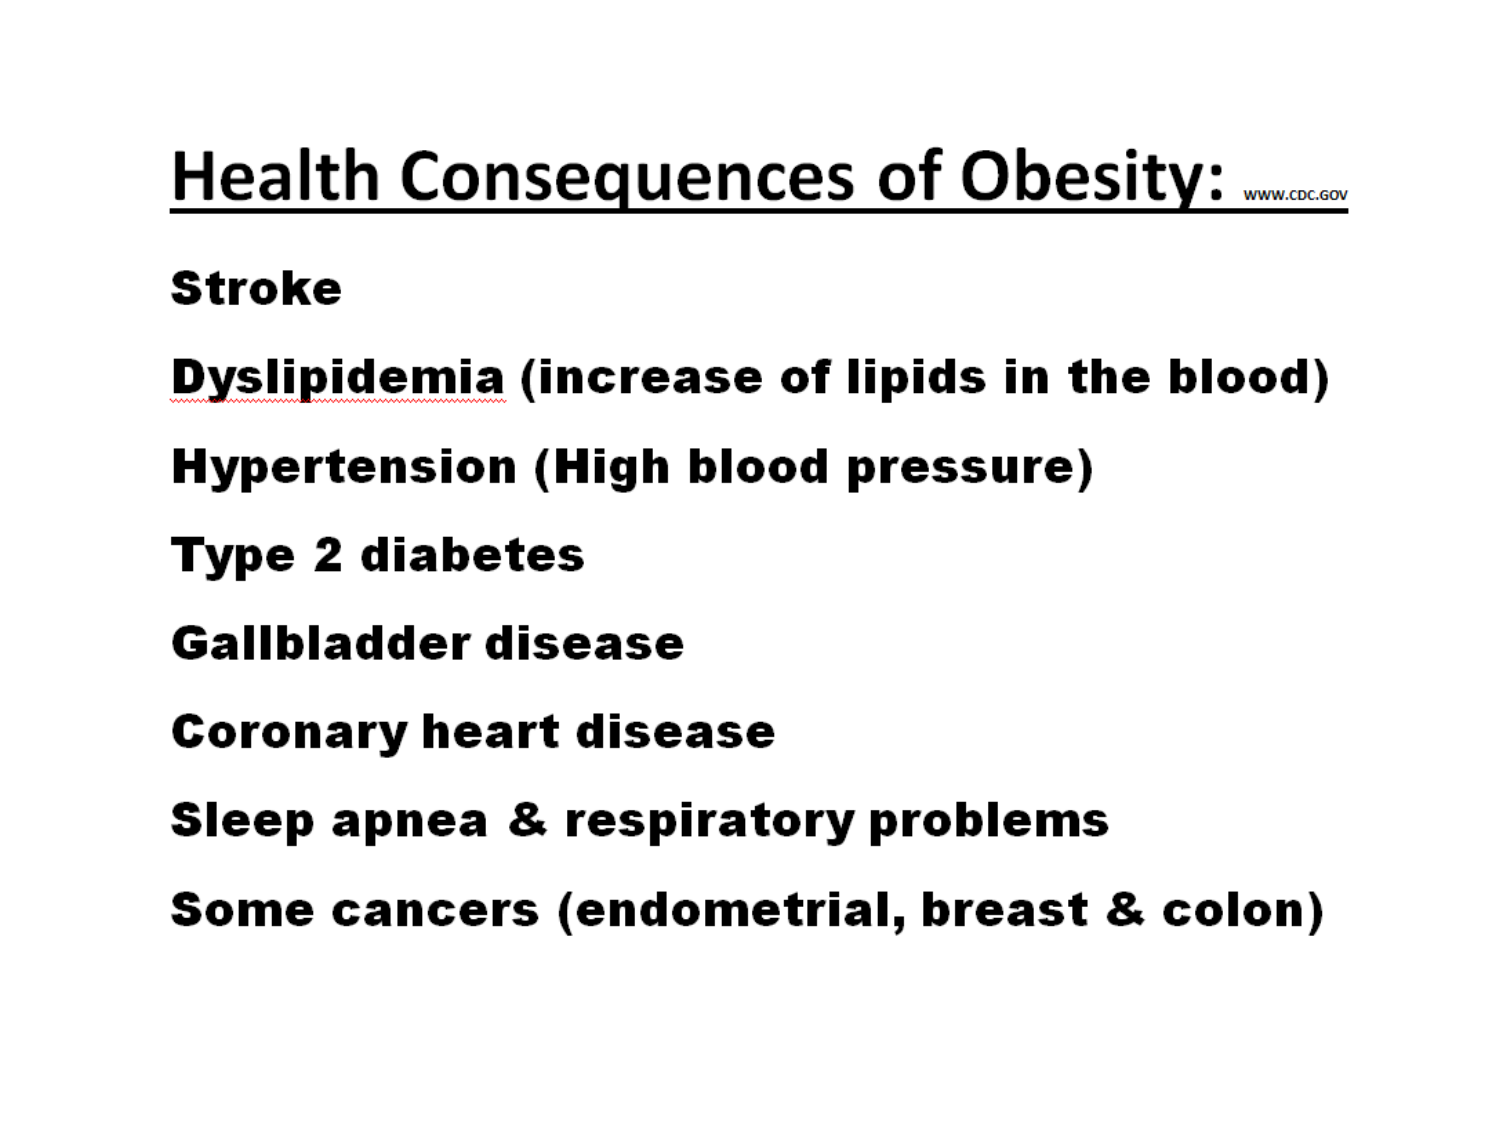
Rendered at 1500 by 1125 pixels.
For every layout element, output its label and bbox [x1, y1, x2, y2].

list [99, 87, 1401, 996]
